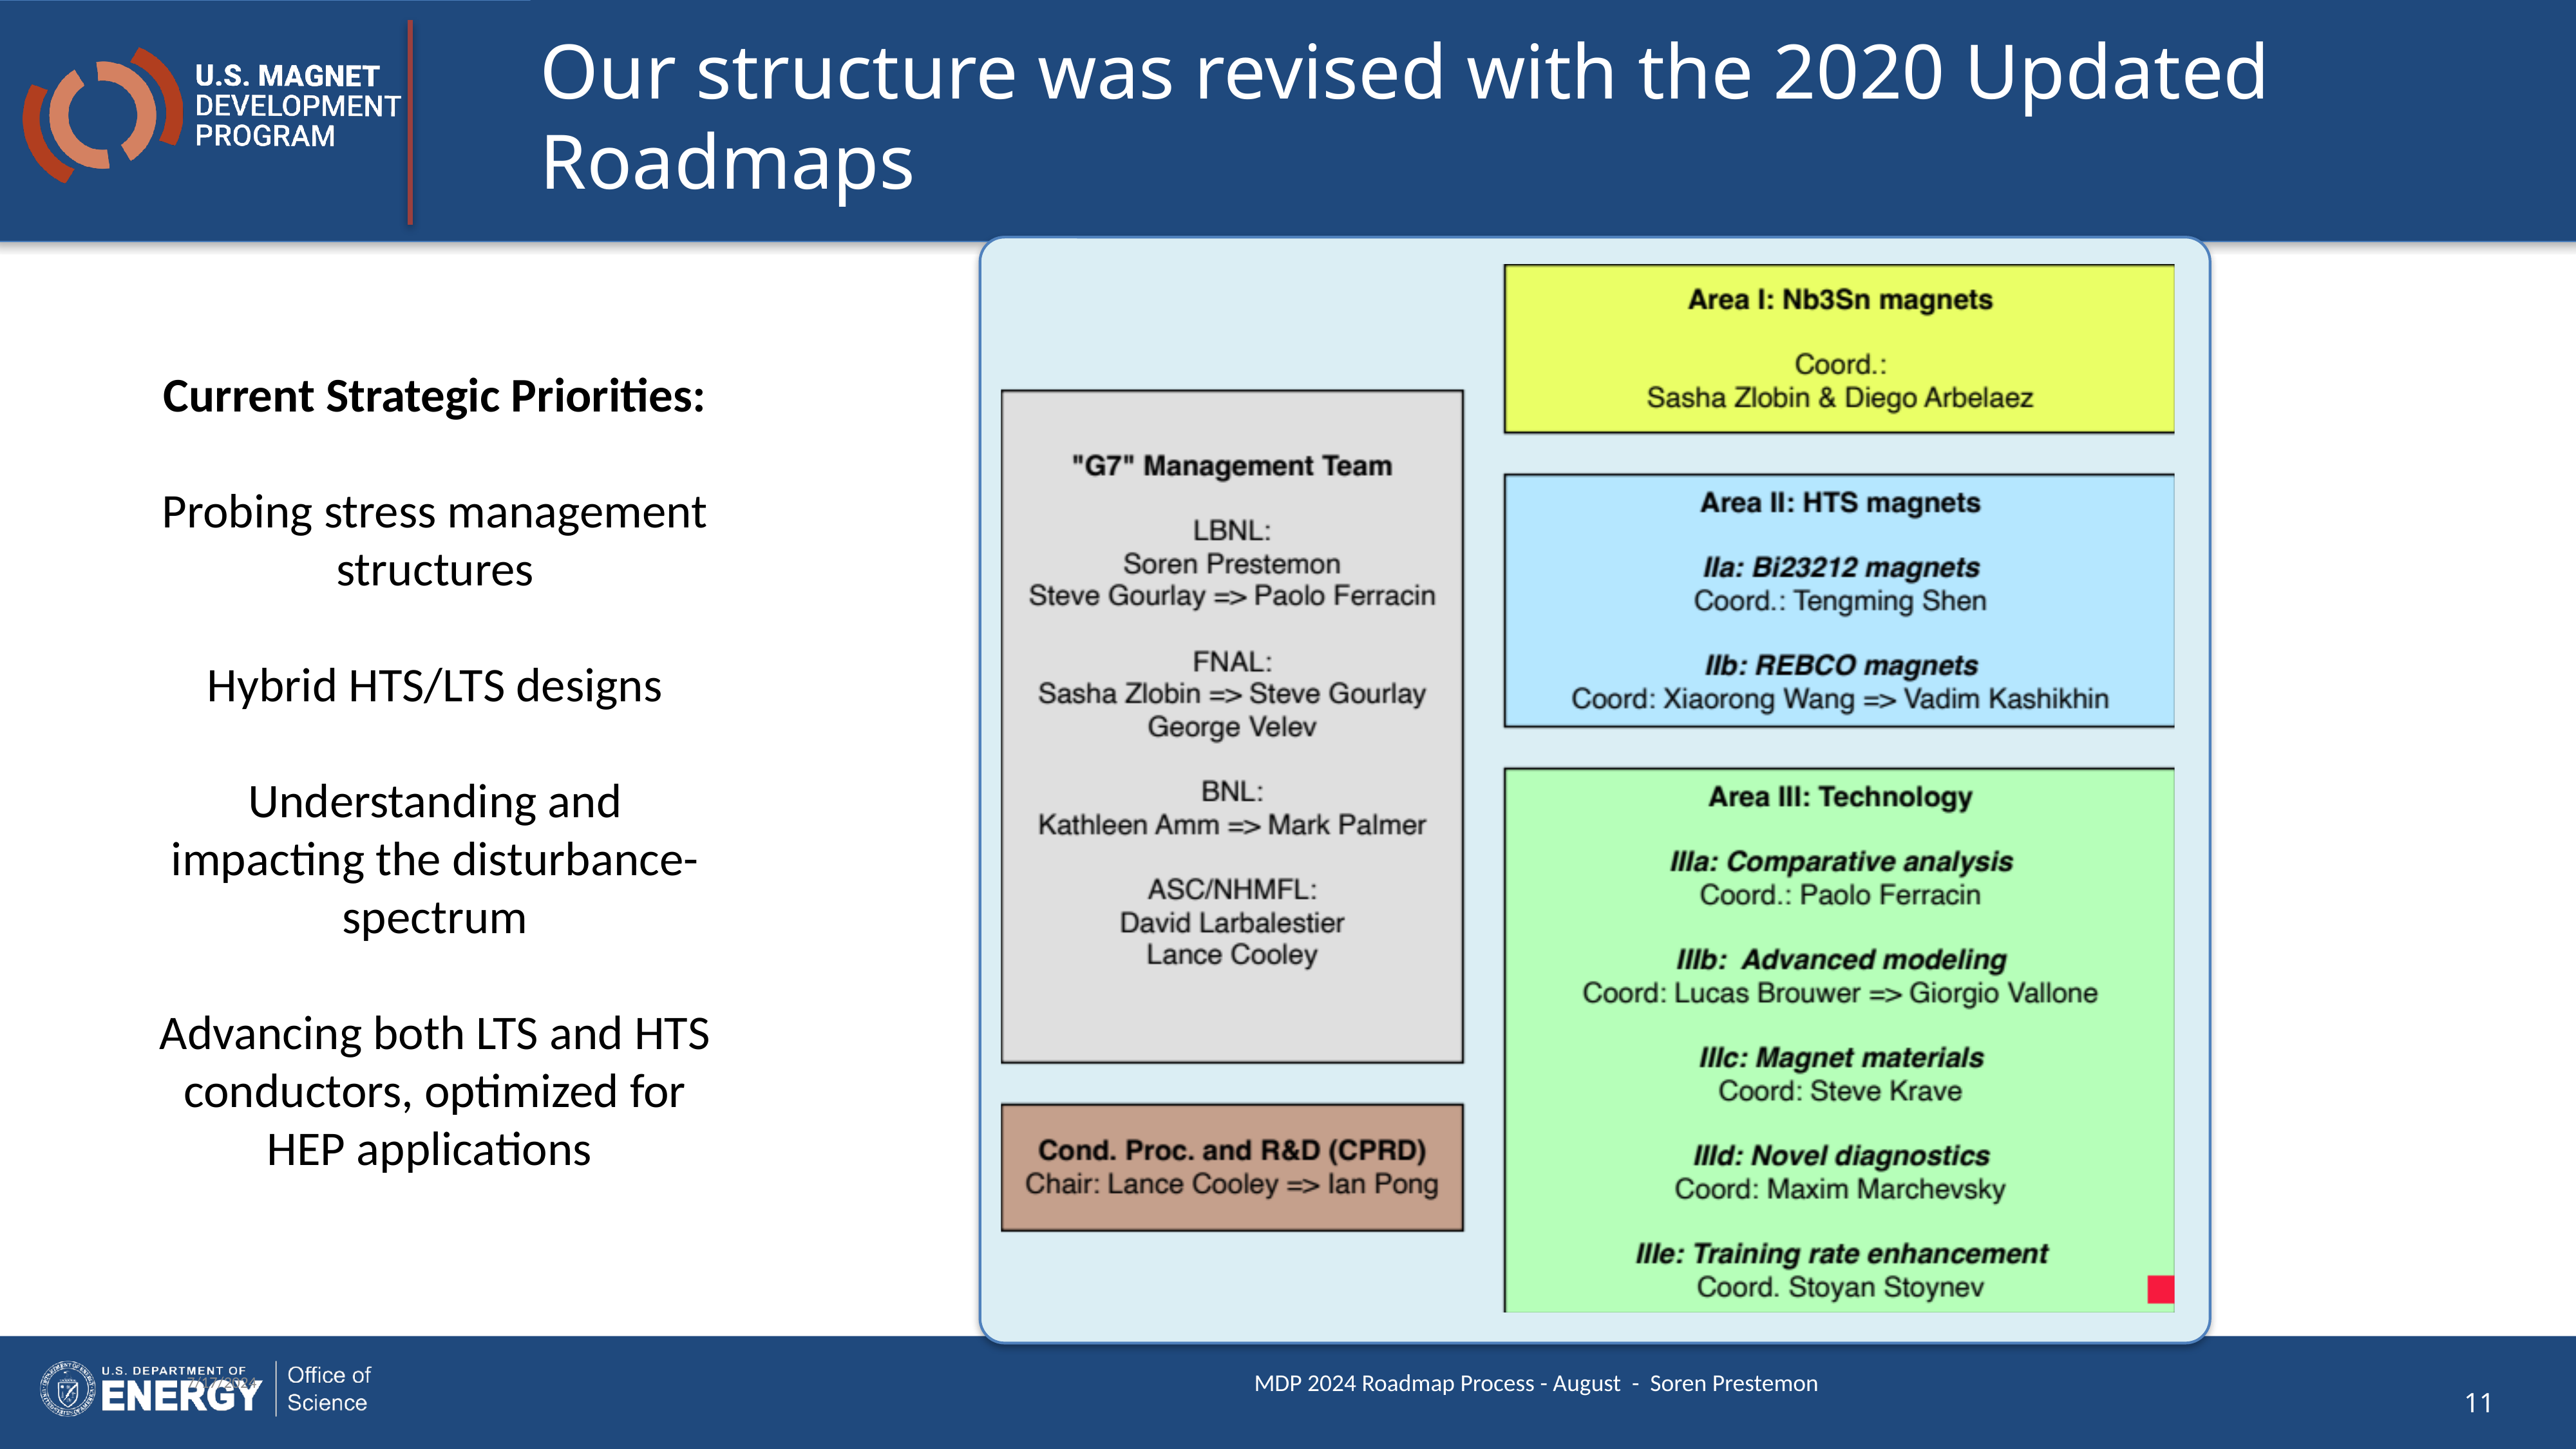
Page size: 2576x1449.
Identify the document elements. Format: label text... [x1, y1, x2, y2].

footer MDP 2024 Roadmap Process - August - Soren Prestemon [795, 1343, 2279, 1421]
text_box [980, 237, 2210, 1343]
picture [23, 47, 401, 184]
picture [40, 1361, 177, 1417]
title Our structure was revised with the 2020 Updated Roadmaps [530, 0, 2576, 232]
picture [1001, 264, 2175, 1313]
text_box Current Strategic Priorities: Probing stress management structures Hybrid HTS/LTS designs Understanding and impacting the disturbance-spectrum Advancing both LTS and HTS conductors, optimized for HEP applications [136, 359, 734, 1180]
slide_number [177, 1343, 757, 1421]
slide_number 11 [2453, 1379, 2505, 1429]
